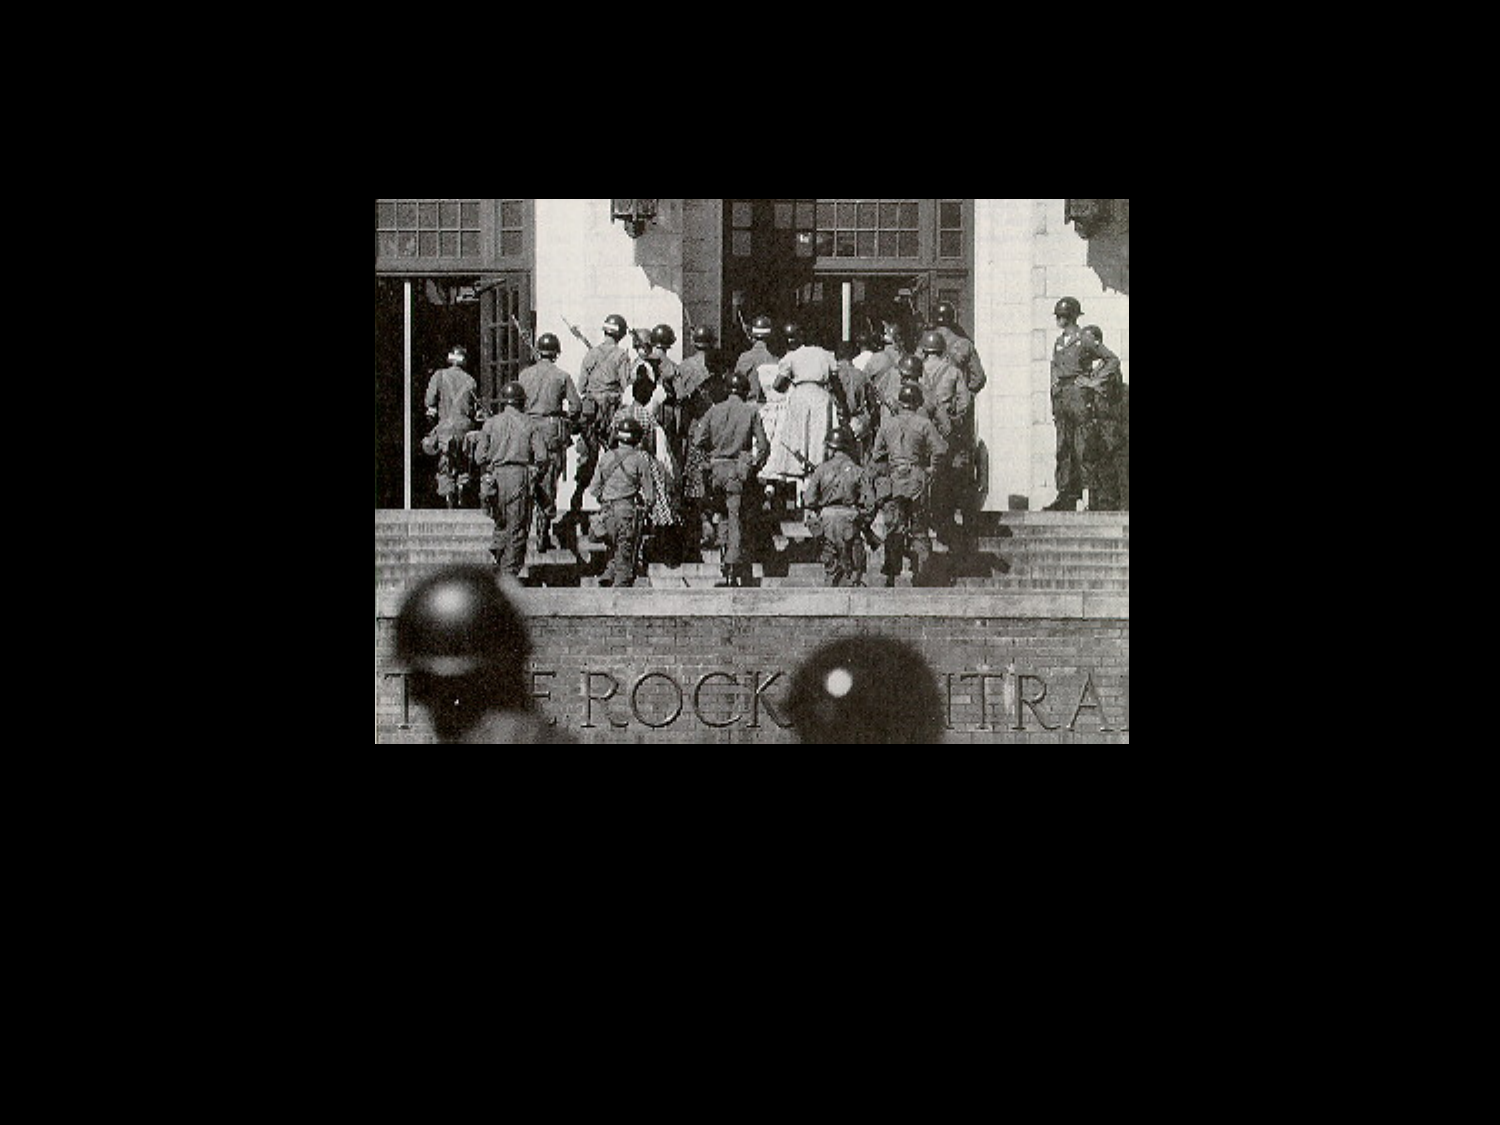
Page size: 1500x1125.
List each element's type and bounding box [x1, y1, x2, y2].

picture [374, 199, 1130, 745]
